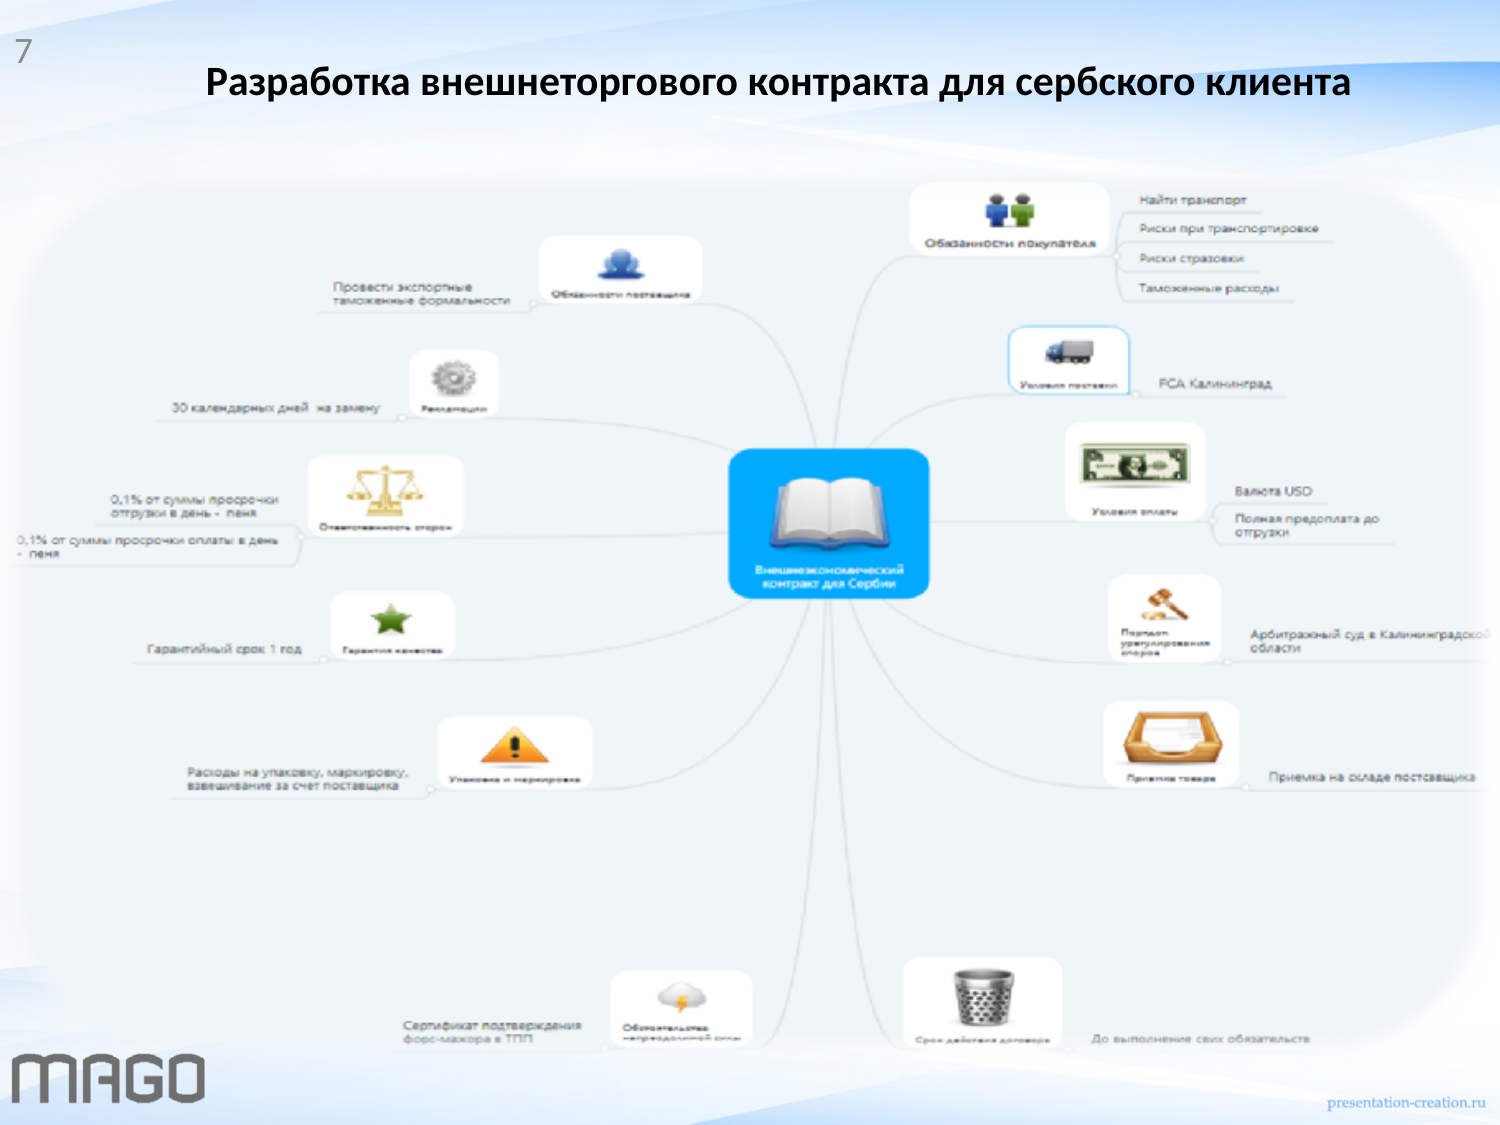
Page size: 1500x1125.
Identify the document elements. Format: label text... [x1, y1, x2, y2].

text_box 7 [0, 19, 49, 79]
picture [0, 0, 1500, 1125]
text_box Разработка внешнеторгового контракта для сербского клиента [76, 46, 1482, 111]
